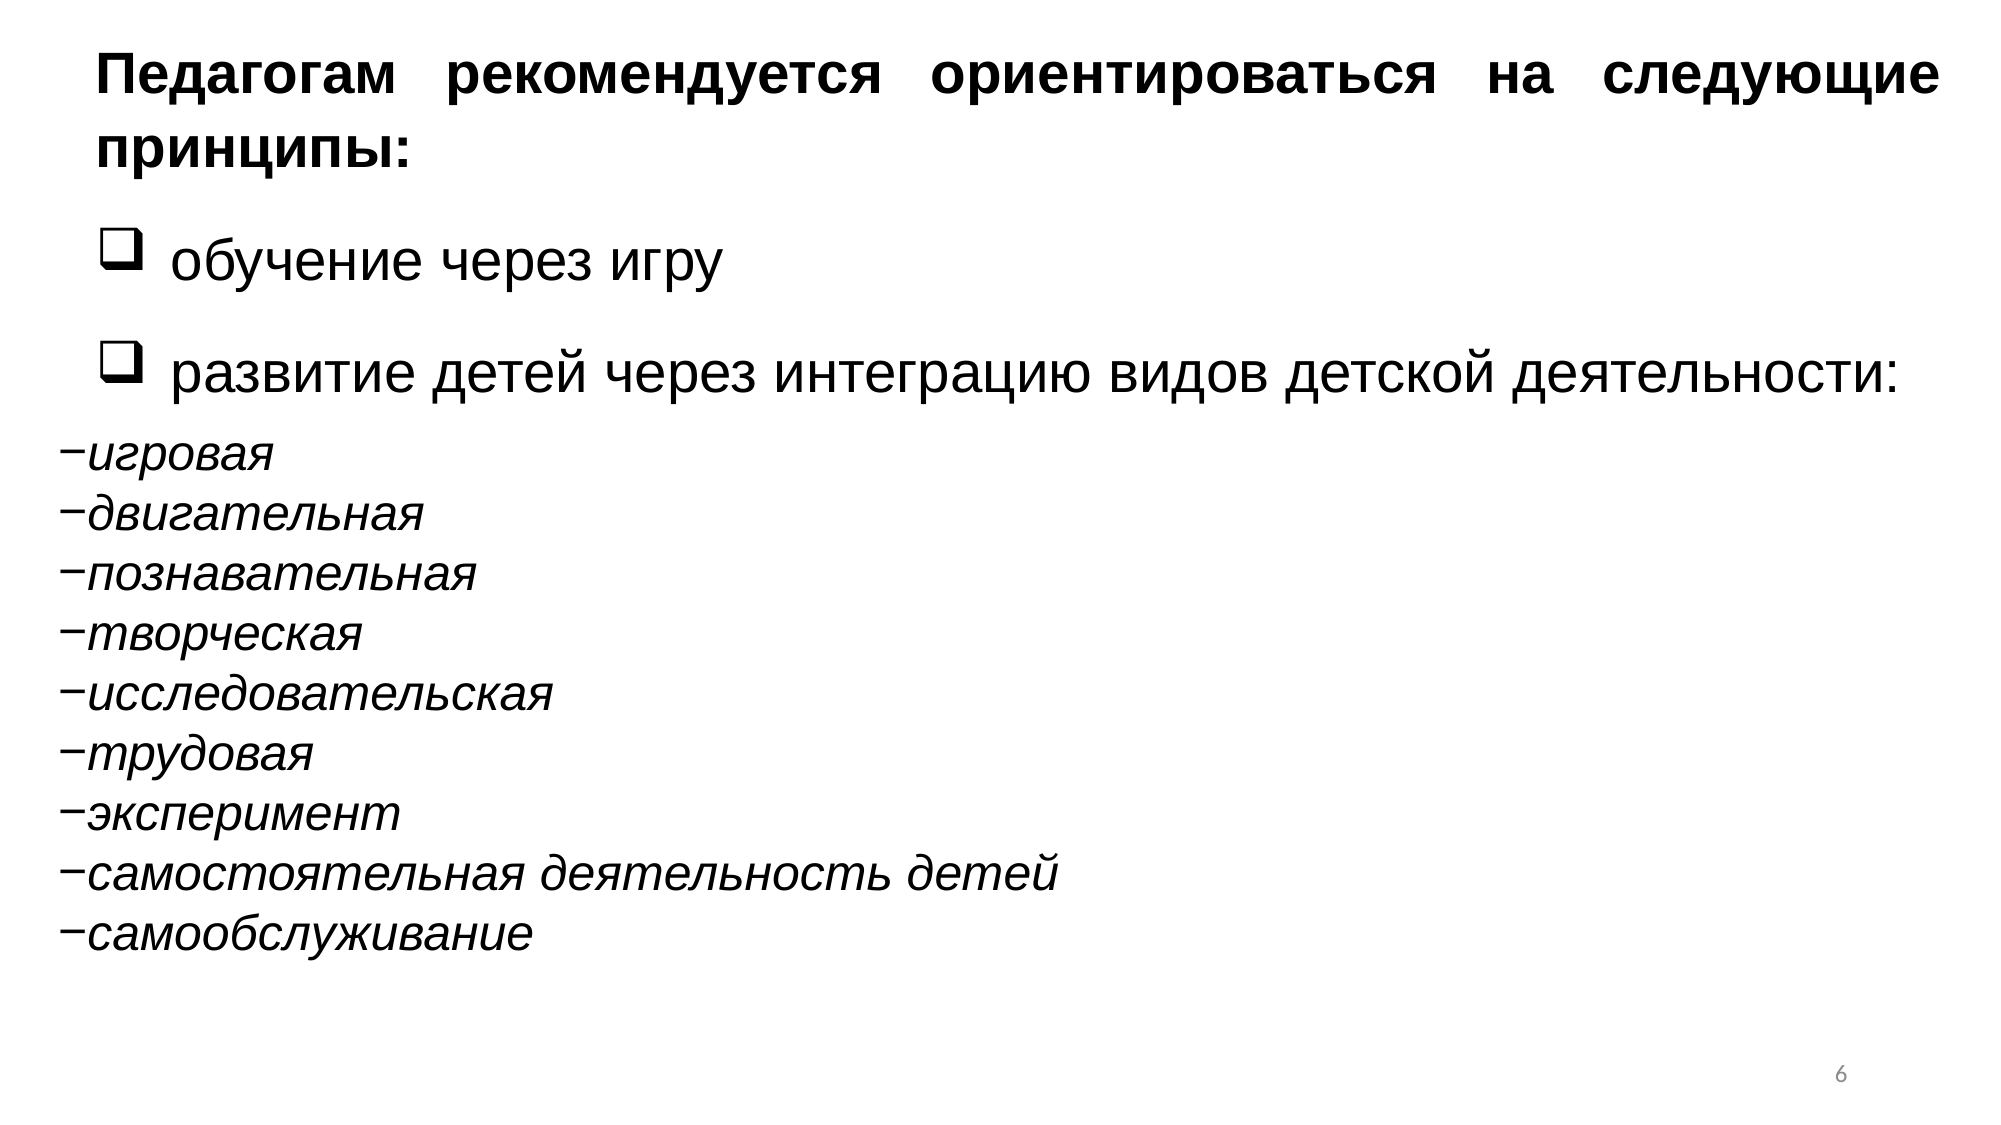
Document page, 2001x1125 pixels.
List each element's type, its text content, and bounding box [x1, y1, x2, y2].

slide_number 6 [1412, 1042, 1863, 1103]
list Педагогам рекомендуется ориентироваться на следующие принципы: обучение через игру развитие детей через интеграцию видов детской деятельности: игровая двигательная познавательная творческая исследовательская трудовая эксперимент самостоятельная деятельность детей самообслуживание [43, 22, 1957, 1103]
